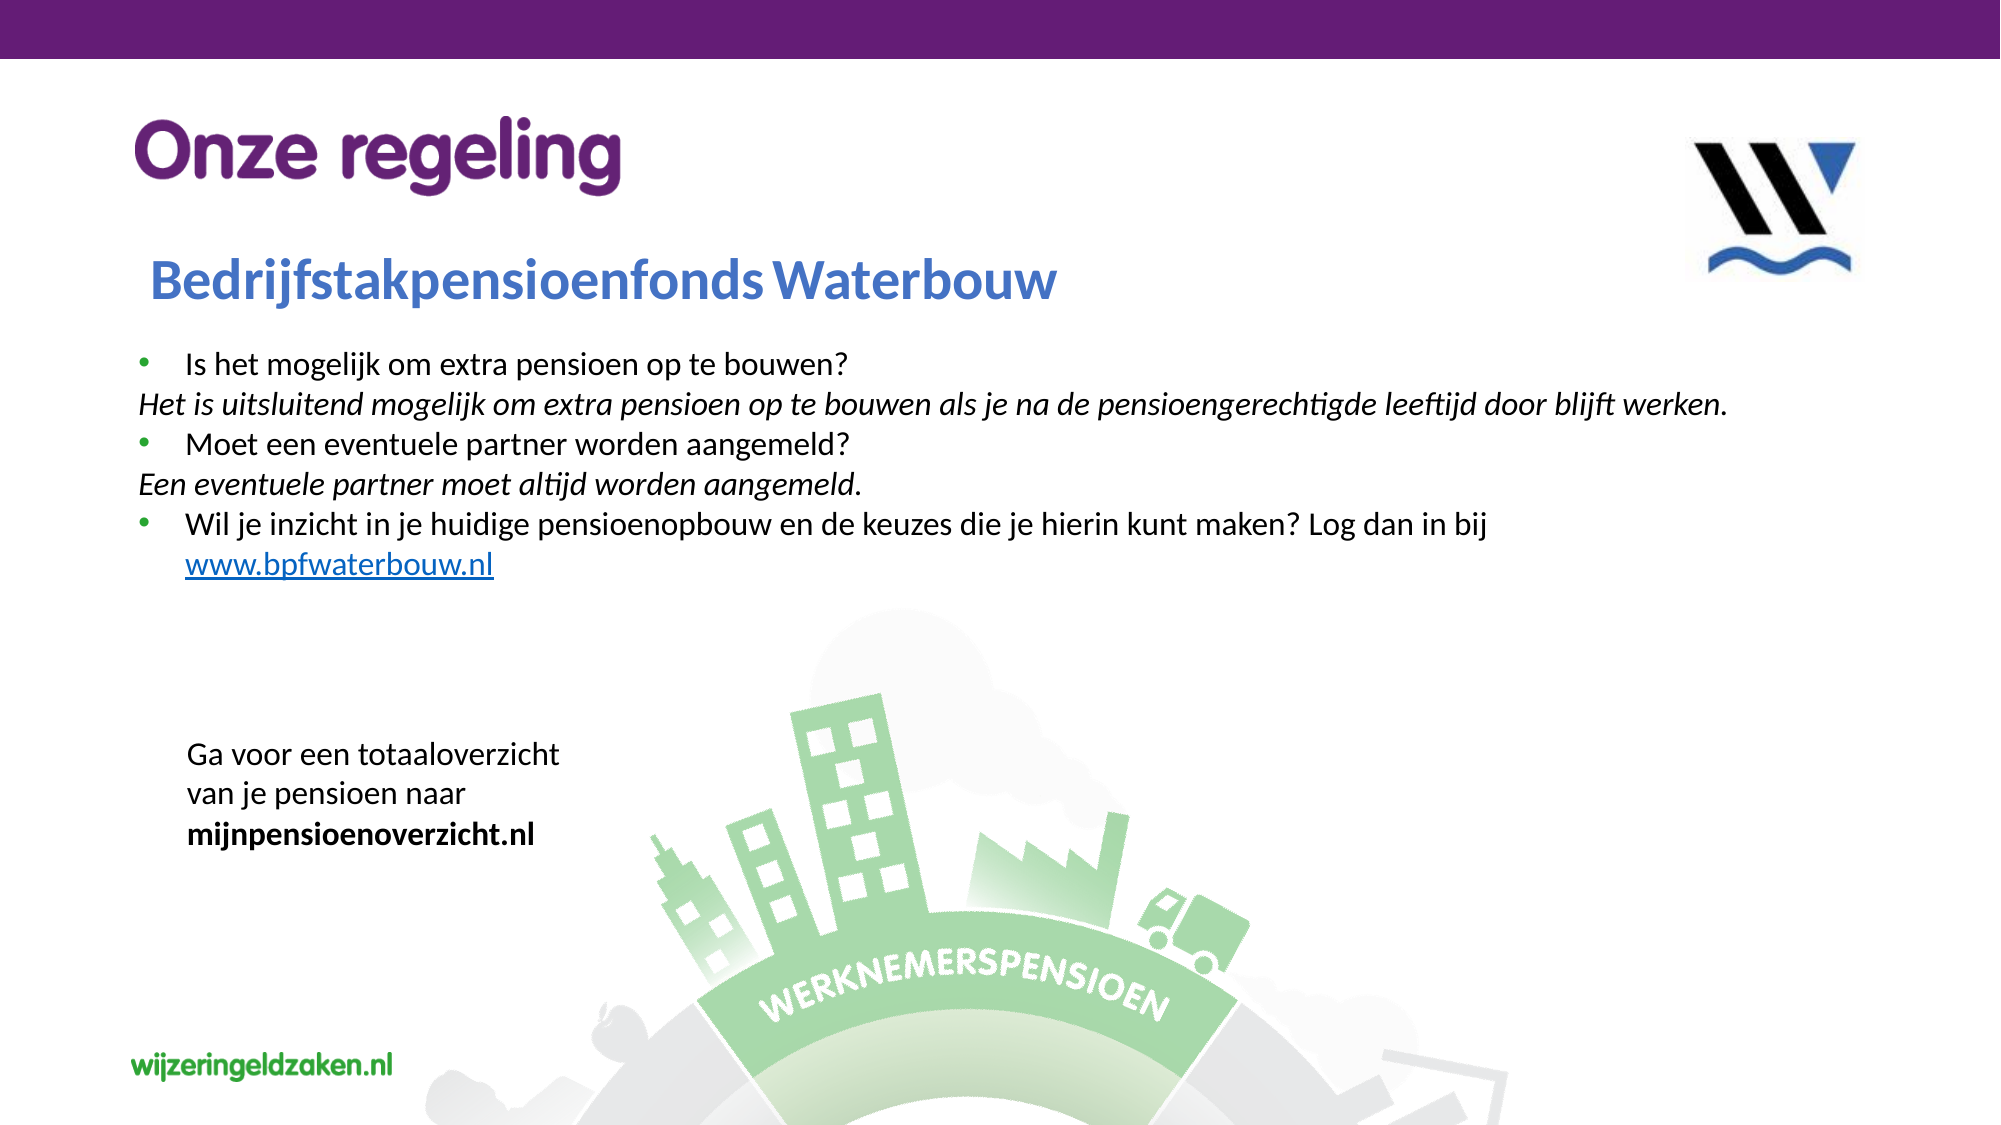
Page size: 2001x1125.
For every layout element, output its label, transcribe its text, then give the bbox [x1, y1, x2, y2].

picture [135, 116, 621, 197]
text_box Bedrijfstakpensioenfonds Waterbouw [135, 233, 1200, 319]
picture [1684, 137, 1865, 282]
text_box Ga voor een totaaloverzicht van je pensioen naar mijnpensioenoverzicht.nl [172, 724, 233, 859]
text_box Is het mogelijk om extra pensioen op te bouwen? Het is uitsluitend mogelijk om extra pensioen op te bouwen als je na de pensioengerechtigde leeftijd door blijft werken. Moet een eventuele partner worden aangemeld? Een eventuele partner moet altijd worden aangemeld. Wil je inzicht in je huidige pensioenopbouw en de keuzes die je hierin kunt maken? Log dan in bij www.bpfwaterbouw.nl [123, 334, 1812, 590]
picture [131, 643, 1699, 1125]
